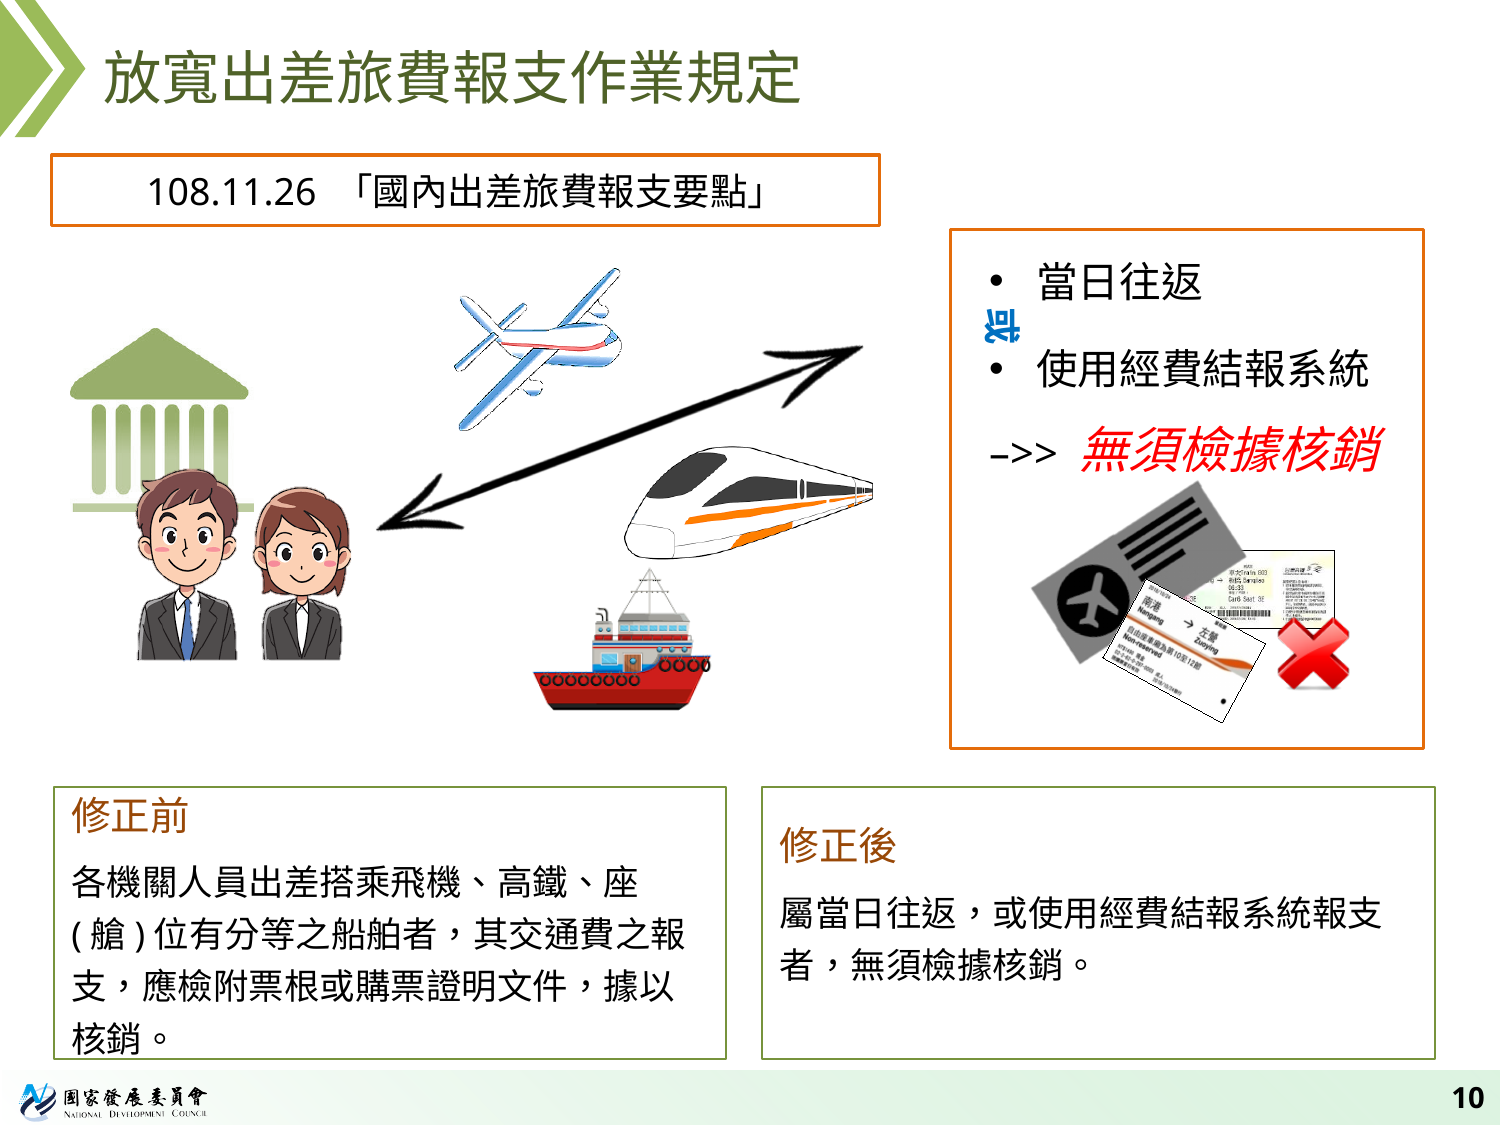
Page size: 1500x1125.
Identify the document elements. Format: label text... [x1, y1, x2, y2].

picture [368, 506, 873, 738]
picture [454, 268, 622, 383]
picture [632, 302, 877, 383]
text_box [362, 383, 880, 506]
text_box 108.11.26 「國內出差旅費報支要點」 [50, 153, 882, 228]
text_box 修正前 各機關人員出差搭乘飛機、高鐵、座(艙)位有分等之船舶者，其交通費之報支，應檢附票根或購票證明文件，據以核銷。 [51, 785, 728, 1061]
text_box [950, 228, 1424, 749]
title 放寬出差旅費報支作業規定 [88, 18, 1483, 134]
text_box 修正後 屬當日往返，或使用經費結報系統報支者，無須檢據核銷。 [760, 785, 1437, 1061]
picture [70, 327, 352, 673]
picture [12, 1074, 230, 1122]
